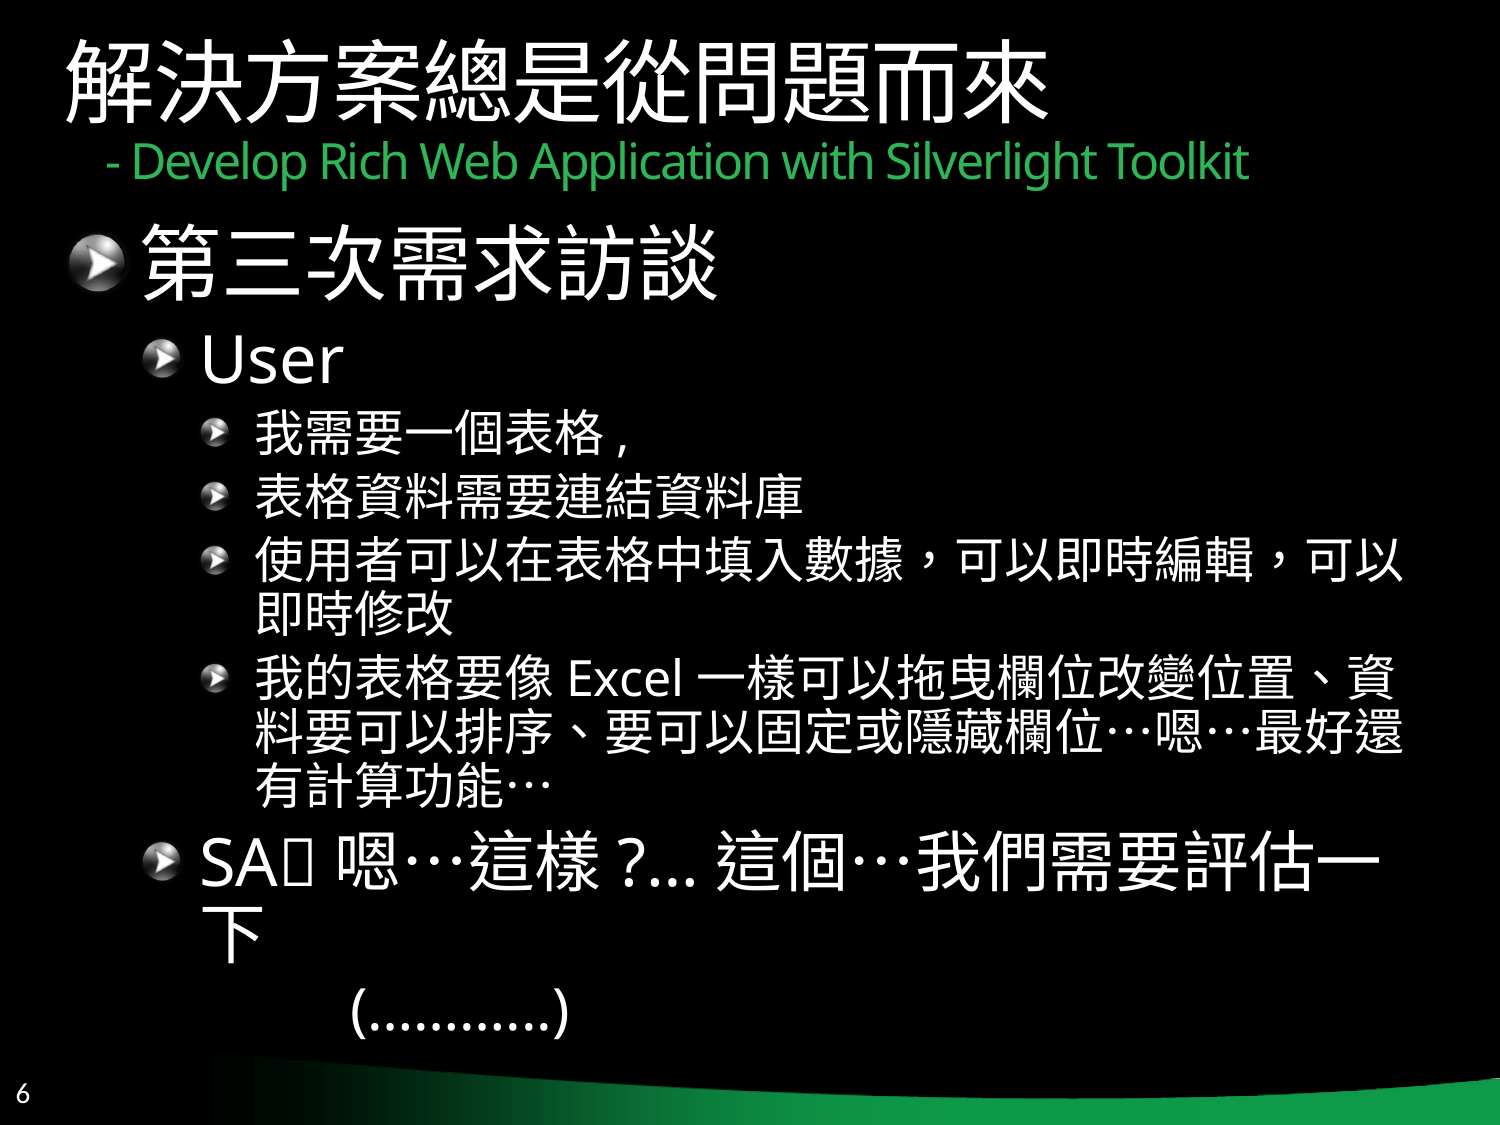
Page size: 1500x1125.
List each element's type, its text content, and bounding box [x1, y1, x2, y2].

title 解決方案總是從問題而來 - Develop Rich Web Application with Silverlight Toolkit [63, 37, 1438, 192]
picture [0, 0, 1500, 1125]
list 第三次需求訪談 User 我需要一個表格, 表格資料需要連結資料庫 使用者可以在表格中填入數據，可以即時編輯，可以即時修改 我的表格要像Excel一樣可以拖曳欄位改變位置、資料要可以排序、要可以固定或隱藏欄位…嗯…最好還有計算功能… SA嗯…這樣?…這個…我們需要評估一下 (………...) [62, 222, 1438, 1015]
